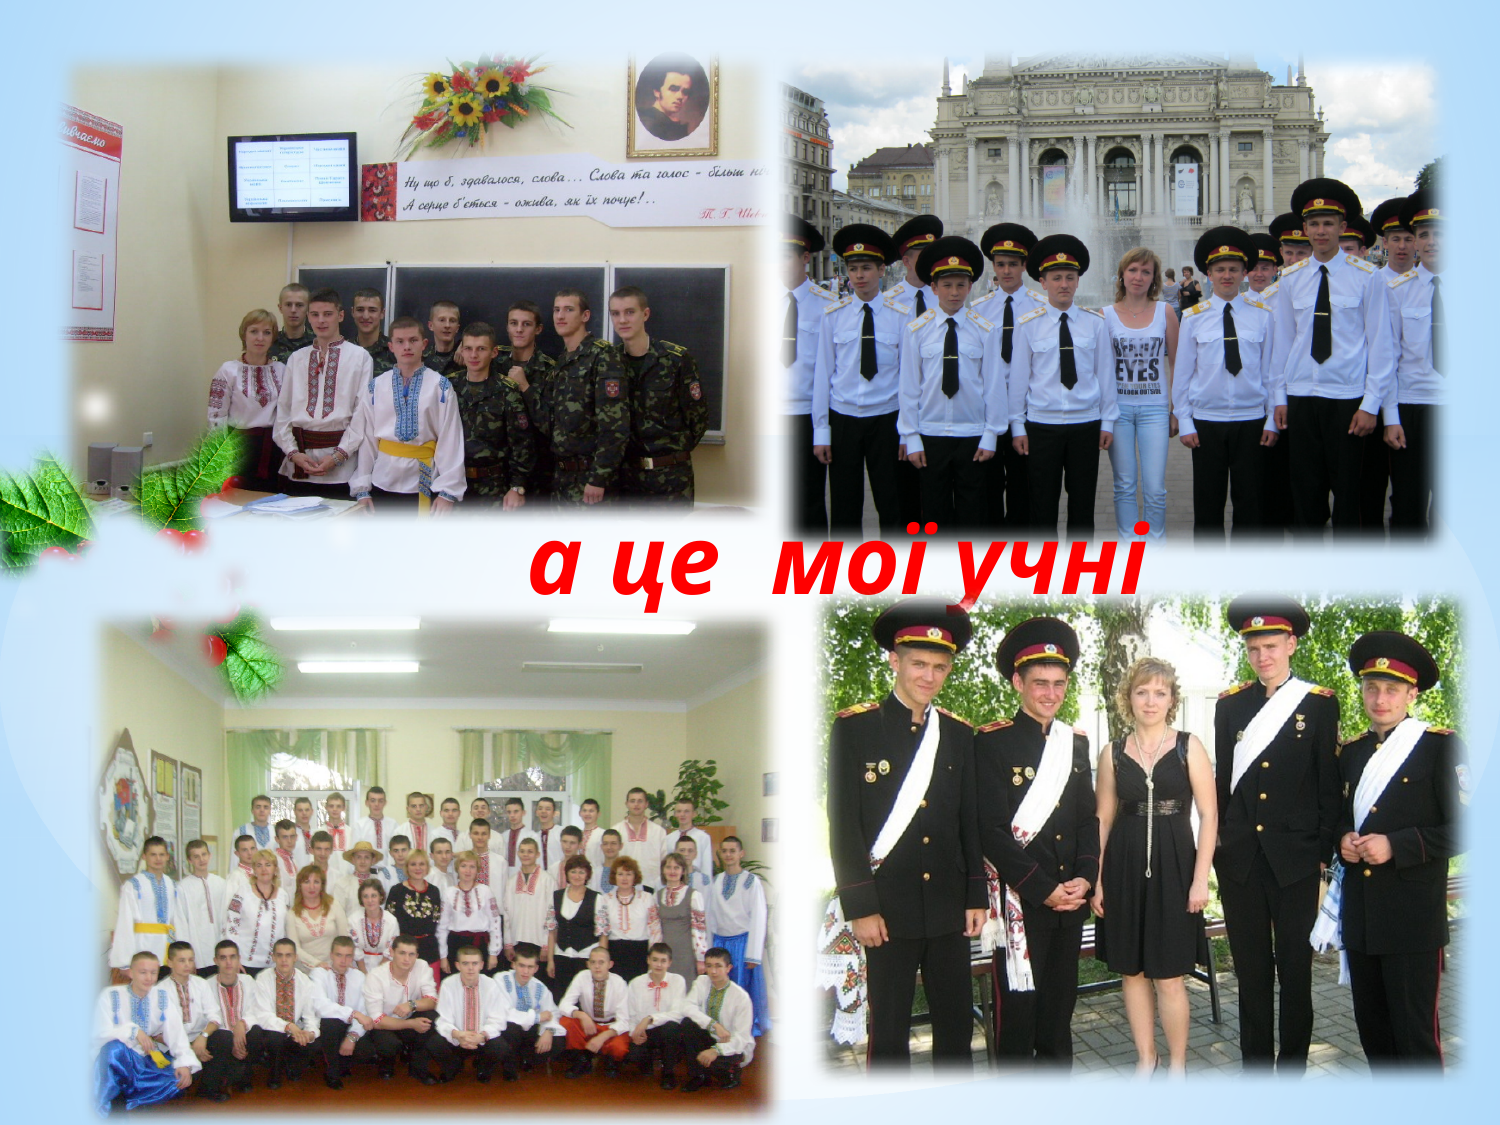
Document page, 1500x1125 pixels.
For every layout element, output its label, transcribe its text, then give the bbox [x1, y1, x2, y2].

title а це мої учні [376, 538, 1164, 621]
picture [807, 585, 1477, 1088]
picture [0, 46, 1455, 1125]
